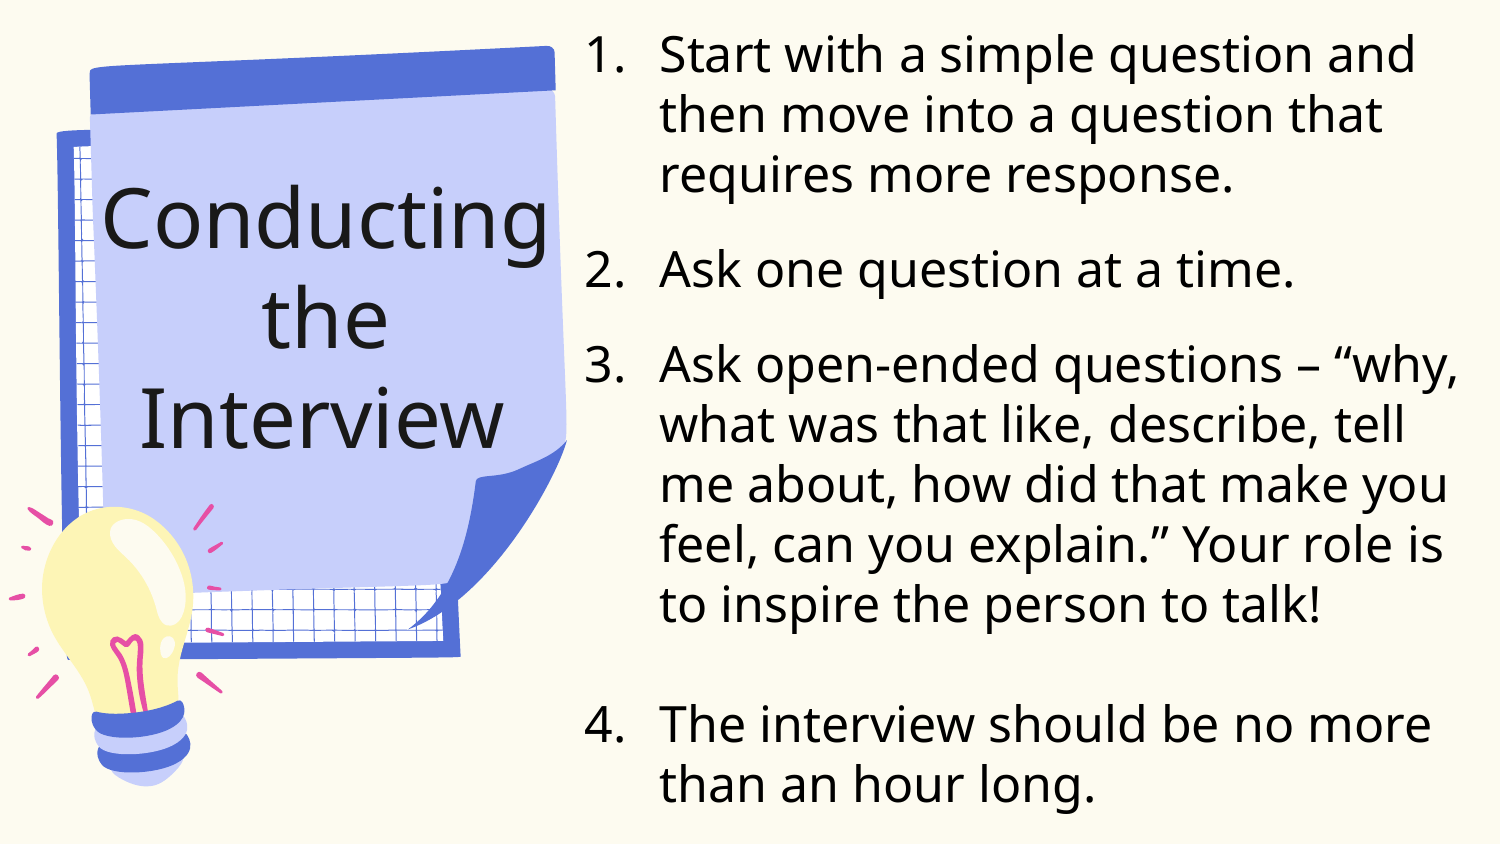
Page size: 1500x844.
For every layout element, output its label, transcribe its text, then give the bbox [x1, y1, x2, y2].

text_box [56, 123, 92, 497]
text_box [13, 498, 233, 789]
text_box Start with a simple question and then move into a question that requires more response. Ask one question at a time. Ask open-ended questions – “why, what was that like, describe, tell me about, how did that make you feel, can you explain.” Your role is to inspire the person to talk! The interview should be no more than an hour long. [569, 15, 1496, 820]
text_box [97, 53, 565, 633]
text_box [238, 639, 462, 661]
